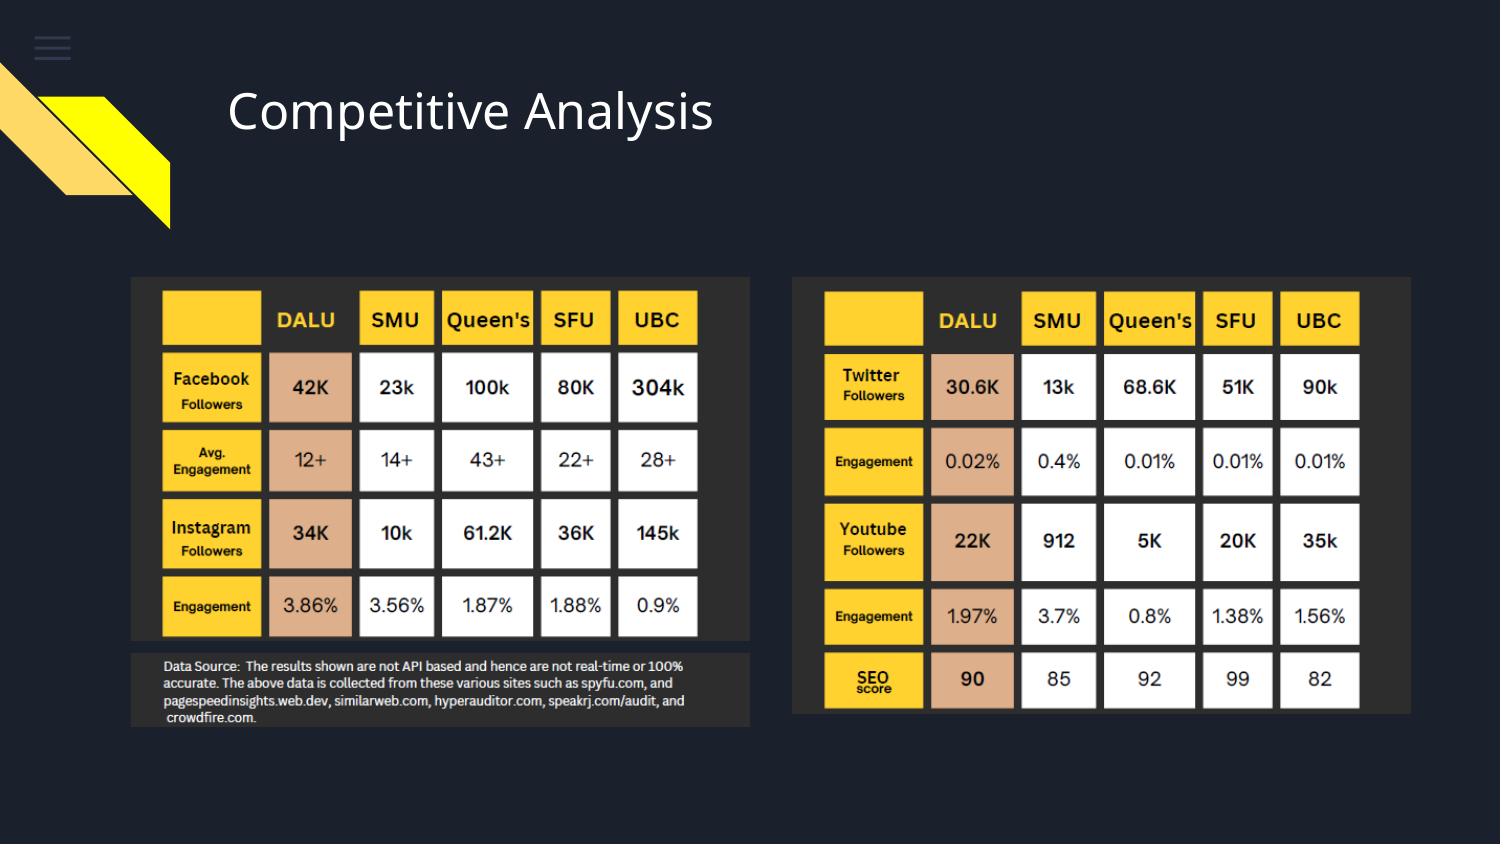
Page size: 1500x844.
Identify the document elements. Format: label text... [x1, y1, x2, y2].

picture [791, 276, 1412, 715]
picture [130, 276, 751, 642]
title Competitive Analysis [212, 64, 1368, 215]
picture [130, 652, 751, 727]
